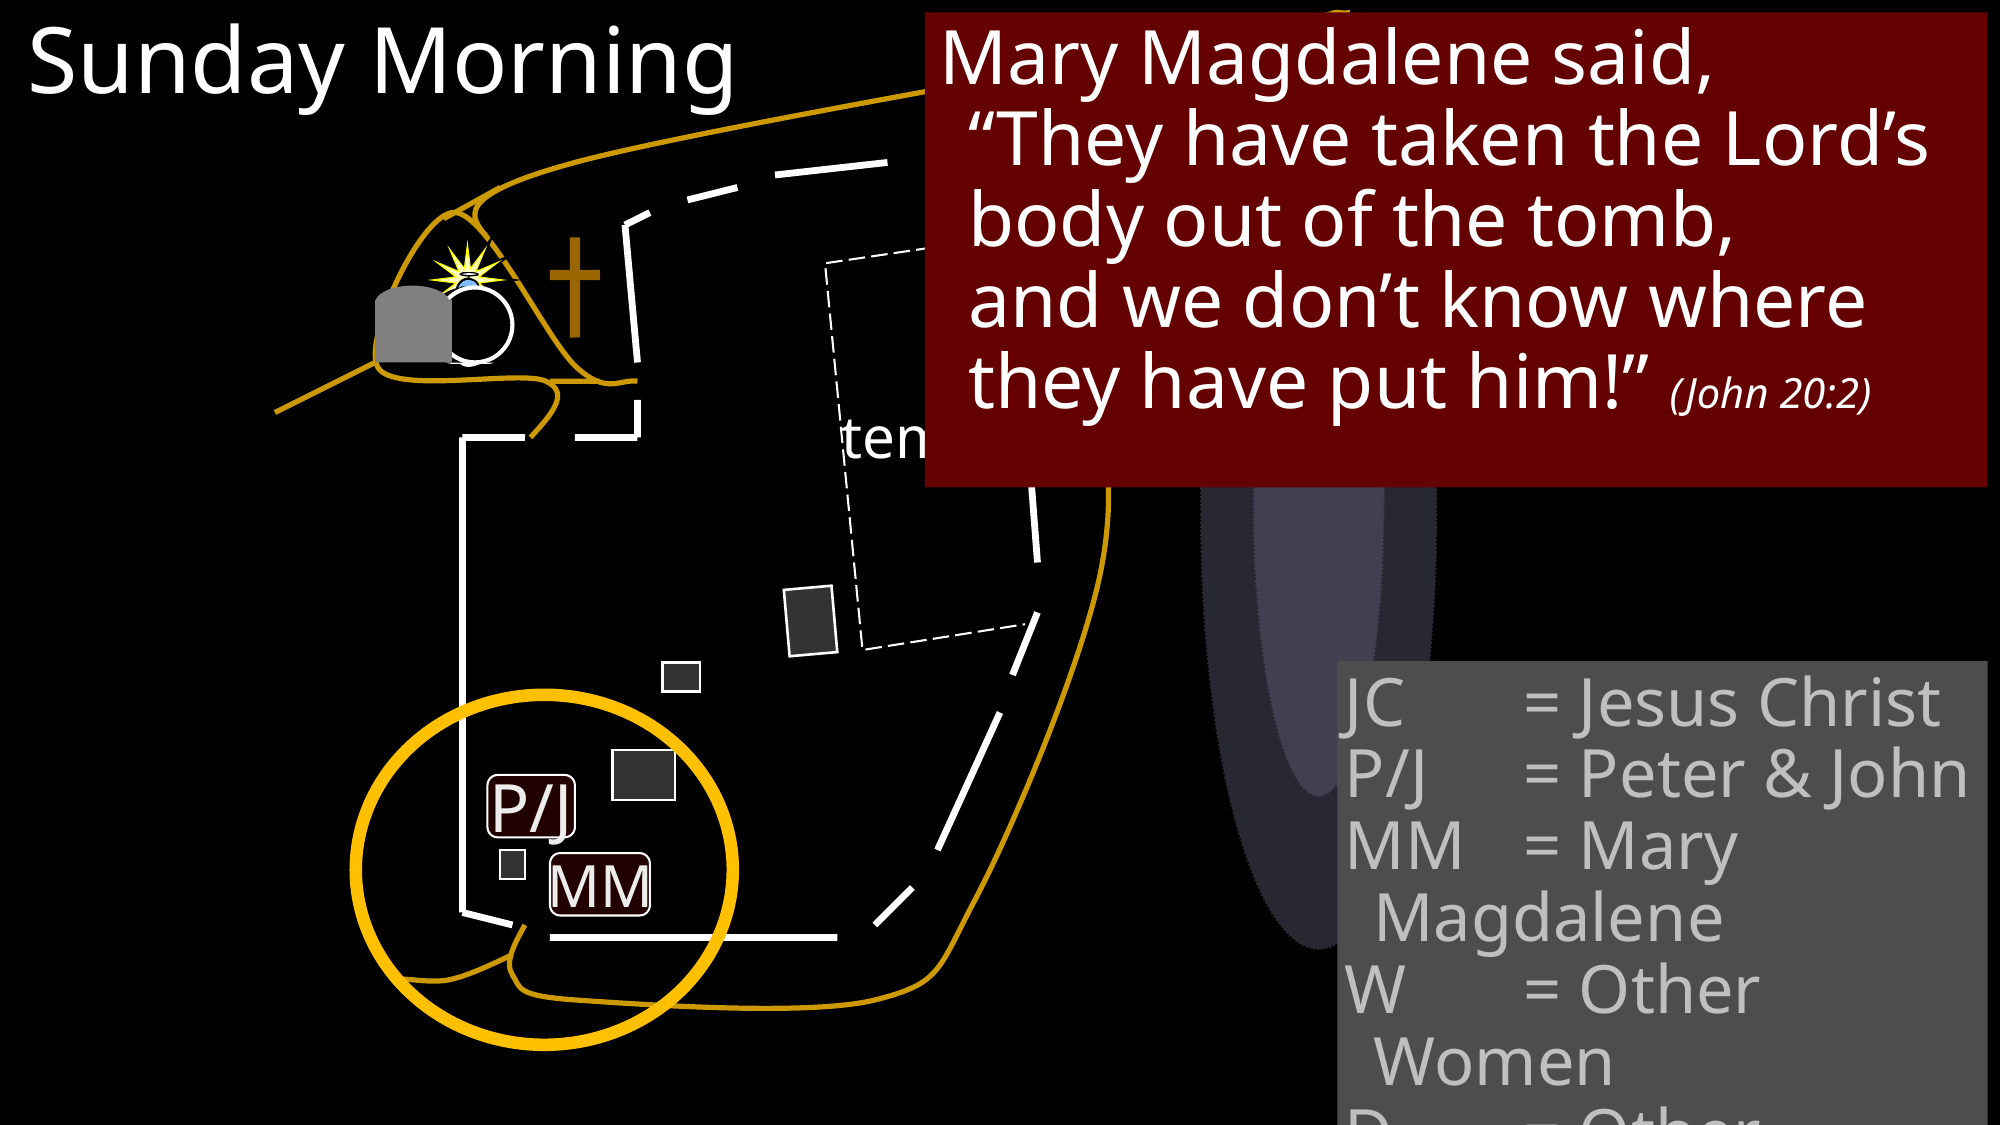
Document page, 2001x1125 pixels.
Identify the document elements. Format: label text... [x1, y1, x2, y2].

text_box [549, 237, 601, 338]
text_box JC = Jesus Christ P/J = Peter & John MM = Mary Magdalene W = Other Women D = Other Disciples G = Guards [1337, 661, 1988, 1125]
text_box Mary Magdalene said, “They have taken the Lord’s body out of the tomb, and we don’t know where they have put him!” (John 20:2) [1766, 12, 1988, 488]
text_box [457, 1025, 632, 1045]
text_box Sunday Morning [12, 0, 1088, 120]
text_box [274, 5, 1763, 1017]
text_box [374, 285, 533, 404]
picture [412, 224, 523, 285]
